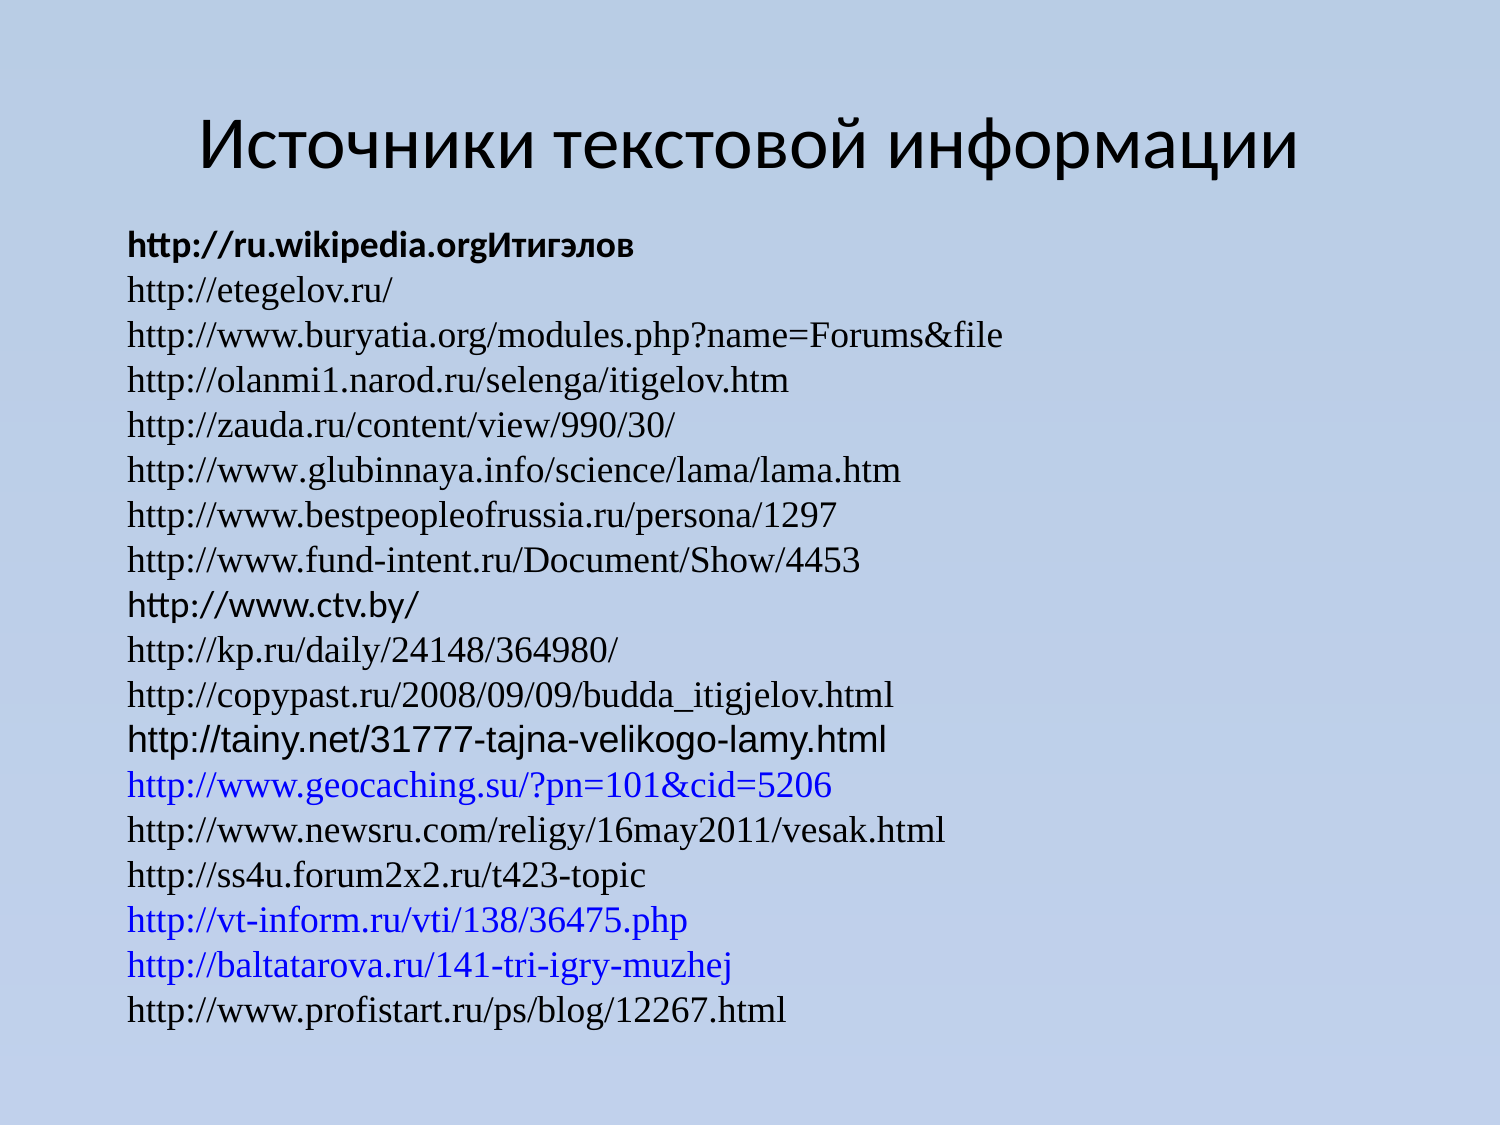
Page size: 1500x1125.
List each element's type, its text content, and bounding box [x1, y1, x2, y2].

text_box http://ru.wikipedia.orgИтигэлов http://etegelov.ru/ http://www.buryatia.org/modules.php?name=Forums&file http://olanmi1.narod.ru/selenga/itigelov.htm http://zauda.ru/content/view/990/30/ http://www.glubinnaya.info/science/lama/lama.htm http://www.bestpeopleofrussia.ru/persona/1297 http://www.fund-intent.ru/Document/Show/4453 http://www.ctv.by/ http://kp.ru/daily/24148/364980/ http://copypast.ru/2008/09/09/budda_itigjelov.html http://tainy.net/31777-tajna-velikogo-lamy.html http://www.geocaching.su/?pn=101&cid=5206 http://www.newsru.com/religy/16may2011/vesak.html http://ss4u.forum2x2.ru/t423-topic http://vt-inform.ru/vti/138/36475.php http://baltatarova.ru/141-tri-igry-muzhej http://www.profistart.ru/ps/blog/12267.html [112, 212, 1347, 1038]
title Источники текстовой информации [75, 45, 1425, 233]
